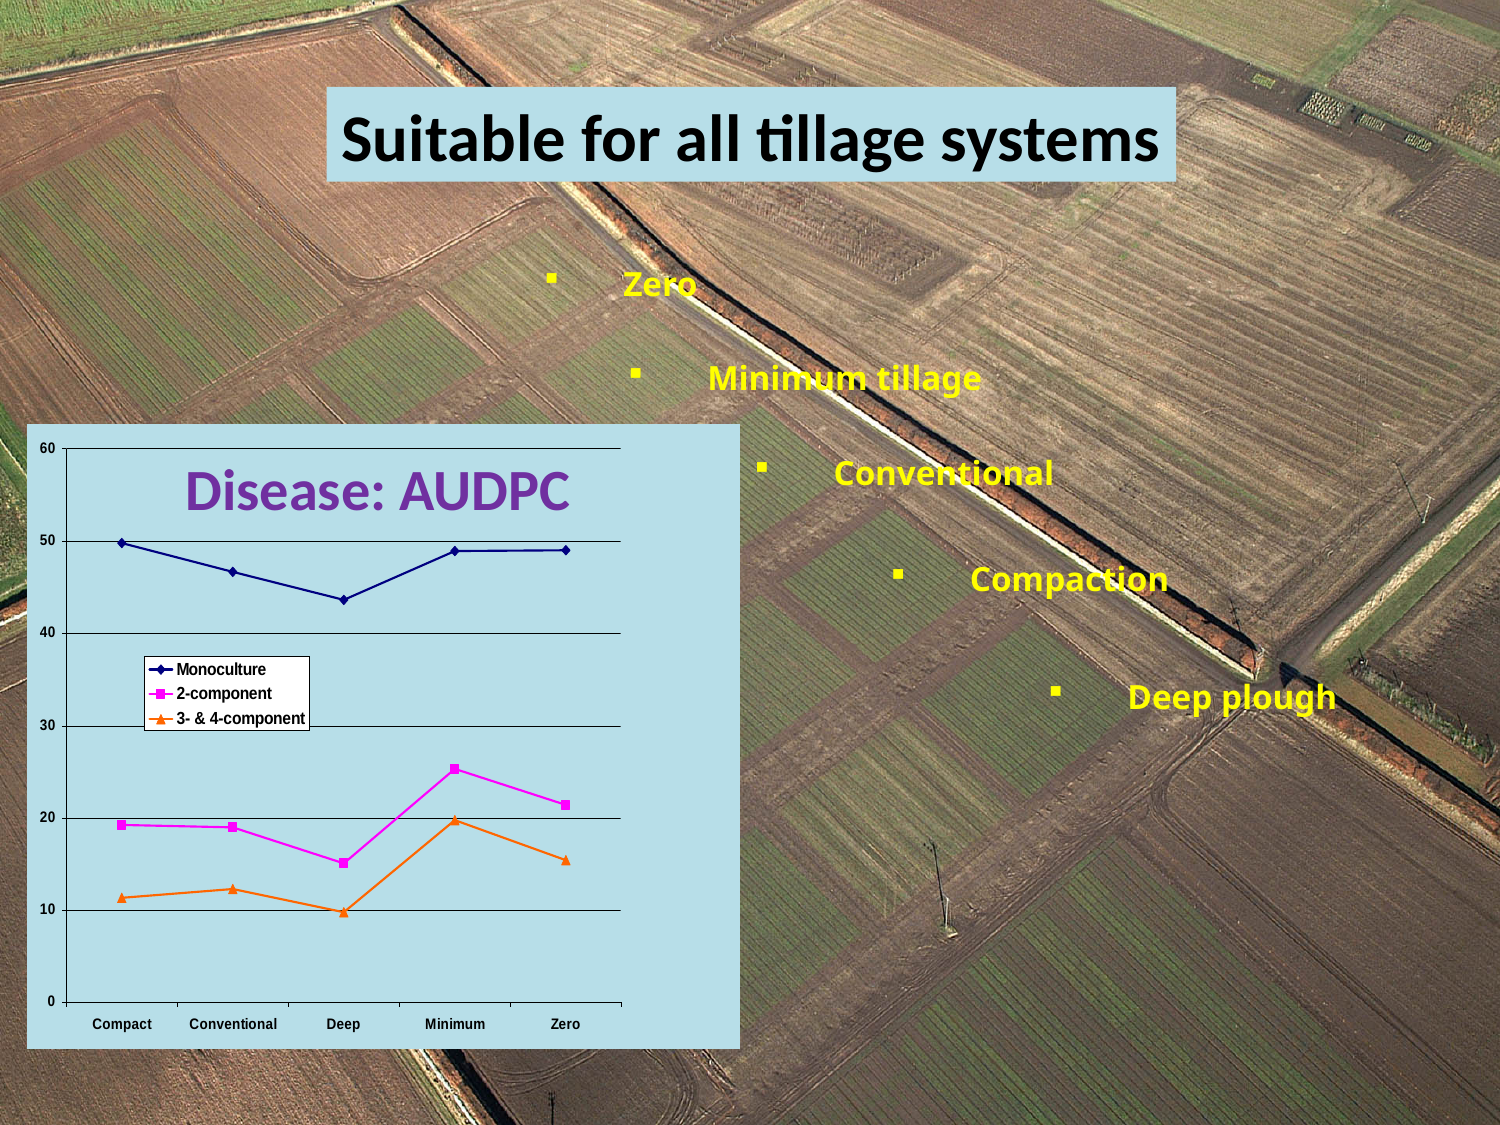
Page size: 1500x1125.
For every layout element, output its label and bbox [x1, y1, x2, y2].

list [0, 0, 1500, 1125]
text_box [529, 255, 1454, 725]
text_box [26, 423, 740, 1050]
